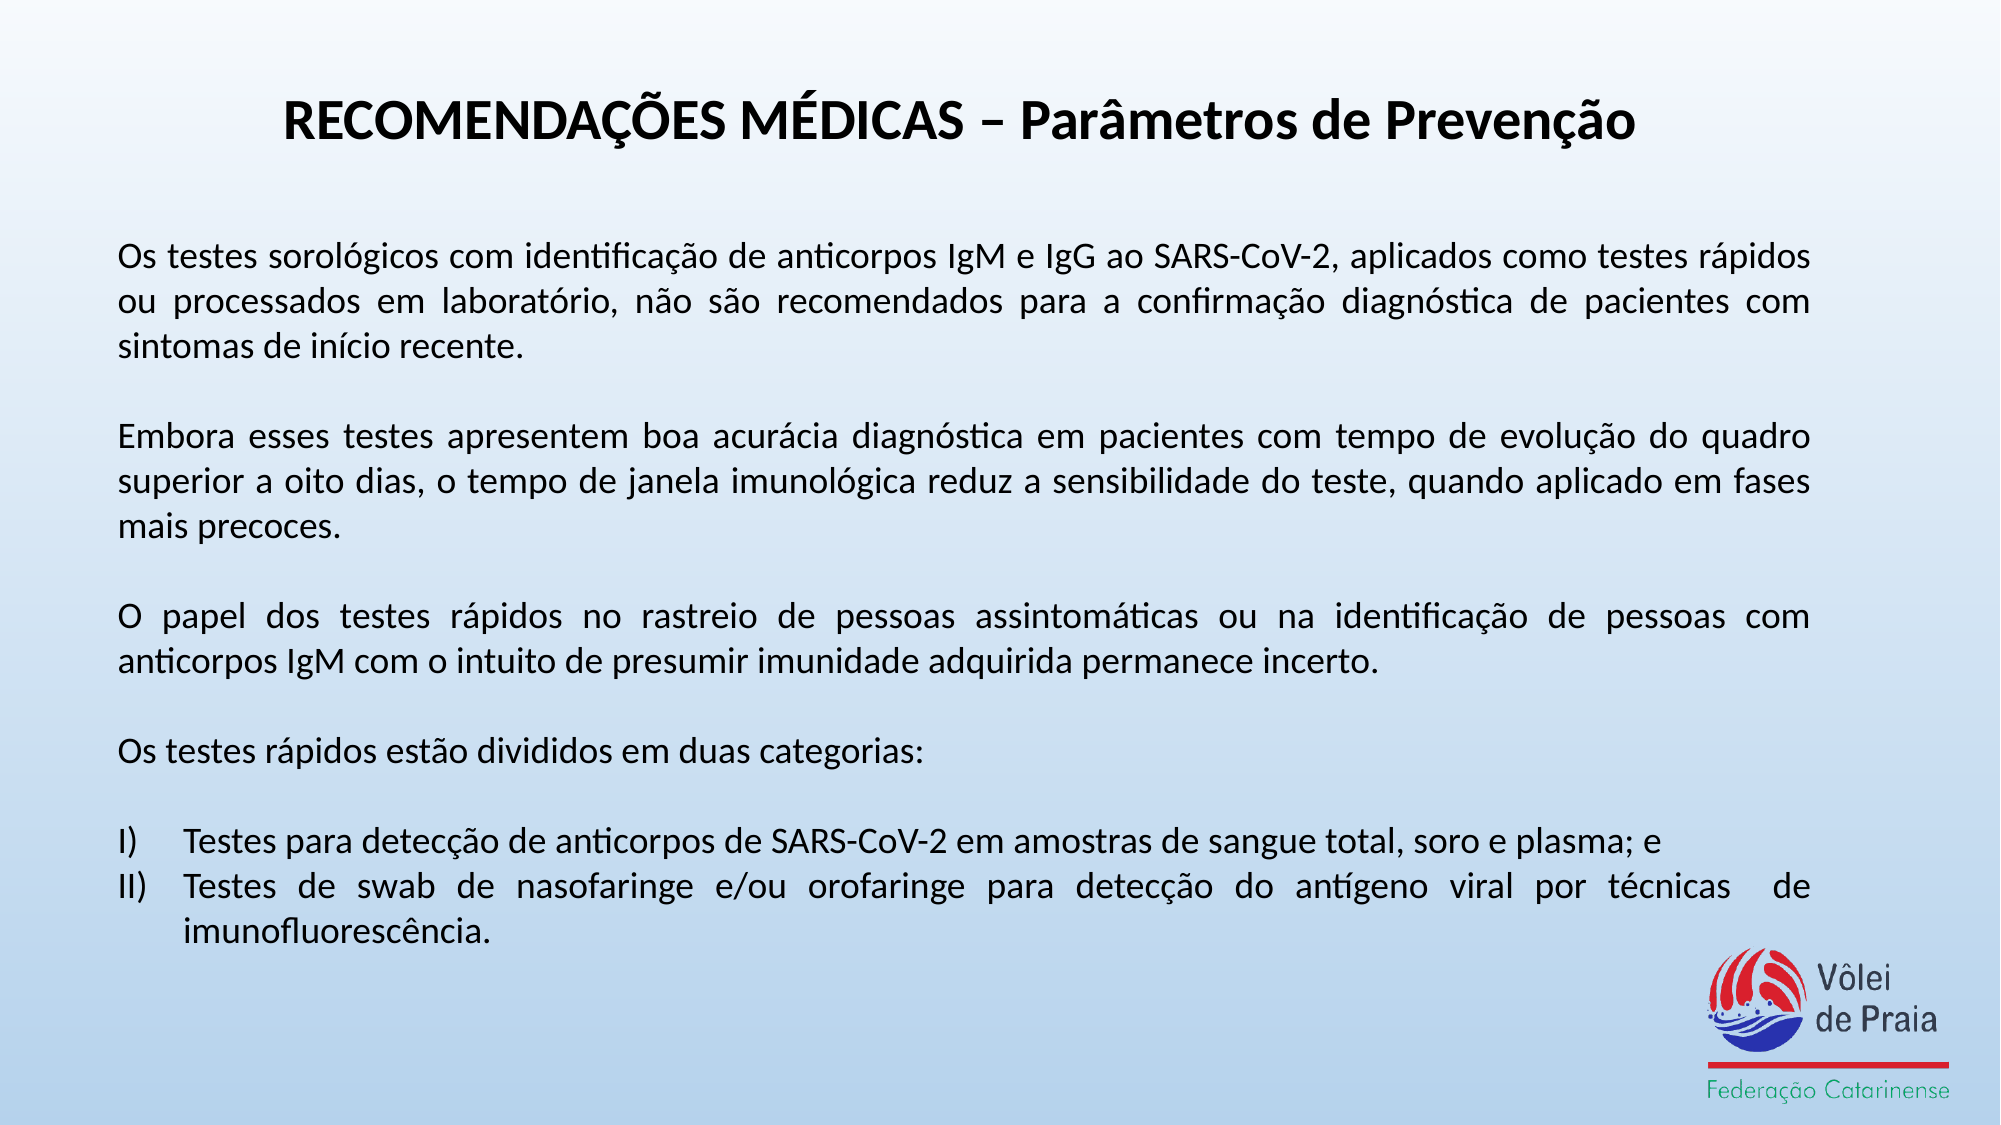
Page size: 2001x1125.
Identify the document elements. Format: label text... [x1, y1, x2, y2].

text_box RECOMENDAÇÕES MÉDICAS – Parâmetros de Prevenção [268, 73, 1666, 159]
picture [1705, 946, 1949, 1104]
text_box Os testes sorológicos com identificação de anticorpos IgM e IgG ao SARS-CoV-2, aplicados como testes rápidos ou processados em laboratório, não são recomendados para a confirmação diagnóstica de pacientes com sintomas de início recente. Embora esses testes apresentem boa acurácia diagnóstica em pacientes com tempo de evolução do quadro superior a oito dias, o tempo de janela imunológica reduz a sensibilidade do teste, quando aplicado em fases mais precoces. O papel dos testes rápidos no rastreio de pessoas assintomáticas ou na identificação de pessoas com anticorpos IgM com o intuito de presumir imunidade adquirida permanece incerto. Os testes rápidos estão divididos em duas categorias: Testes para detecção de anticorpos de SARS-CoV-2 em amostras de sangue total, soro e plasma; e Testes de swab de nasofaringe e/ou orofaringe para detecção do antígeno viral por técnicas de imunofluorescência. [102, 223, 1828, 959]
